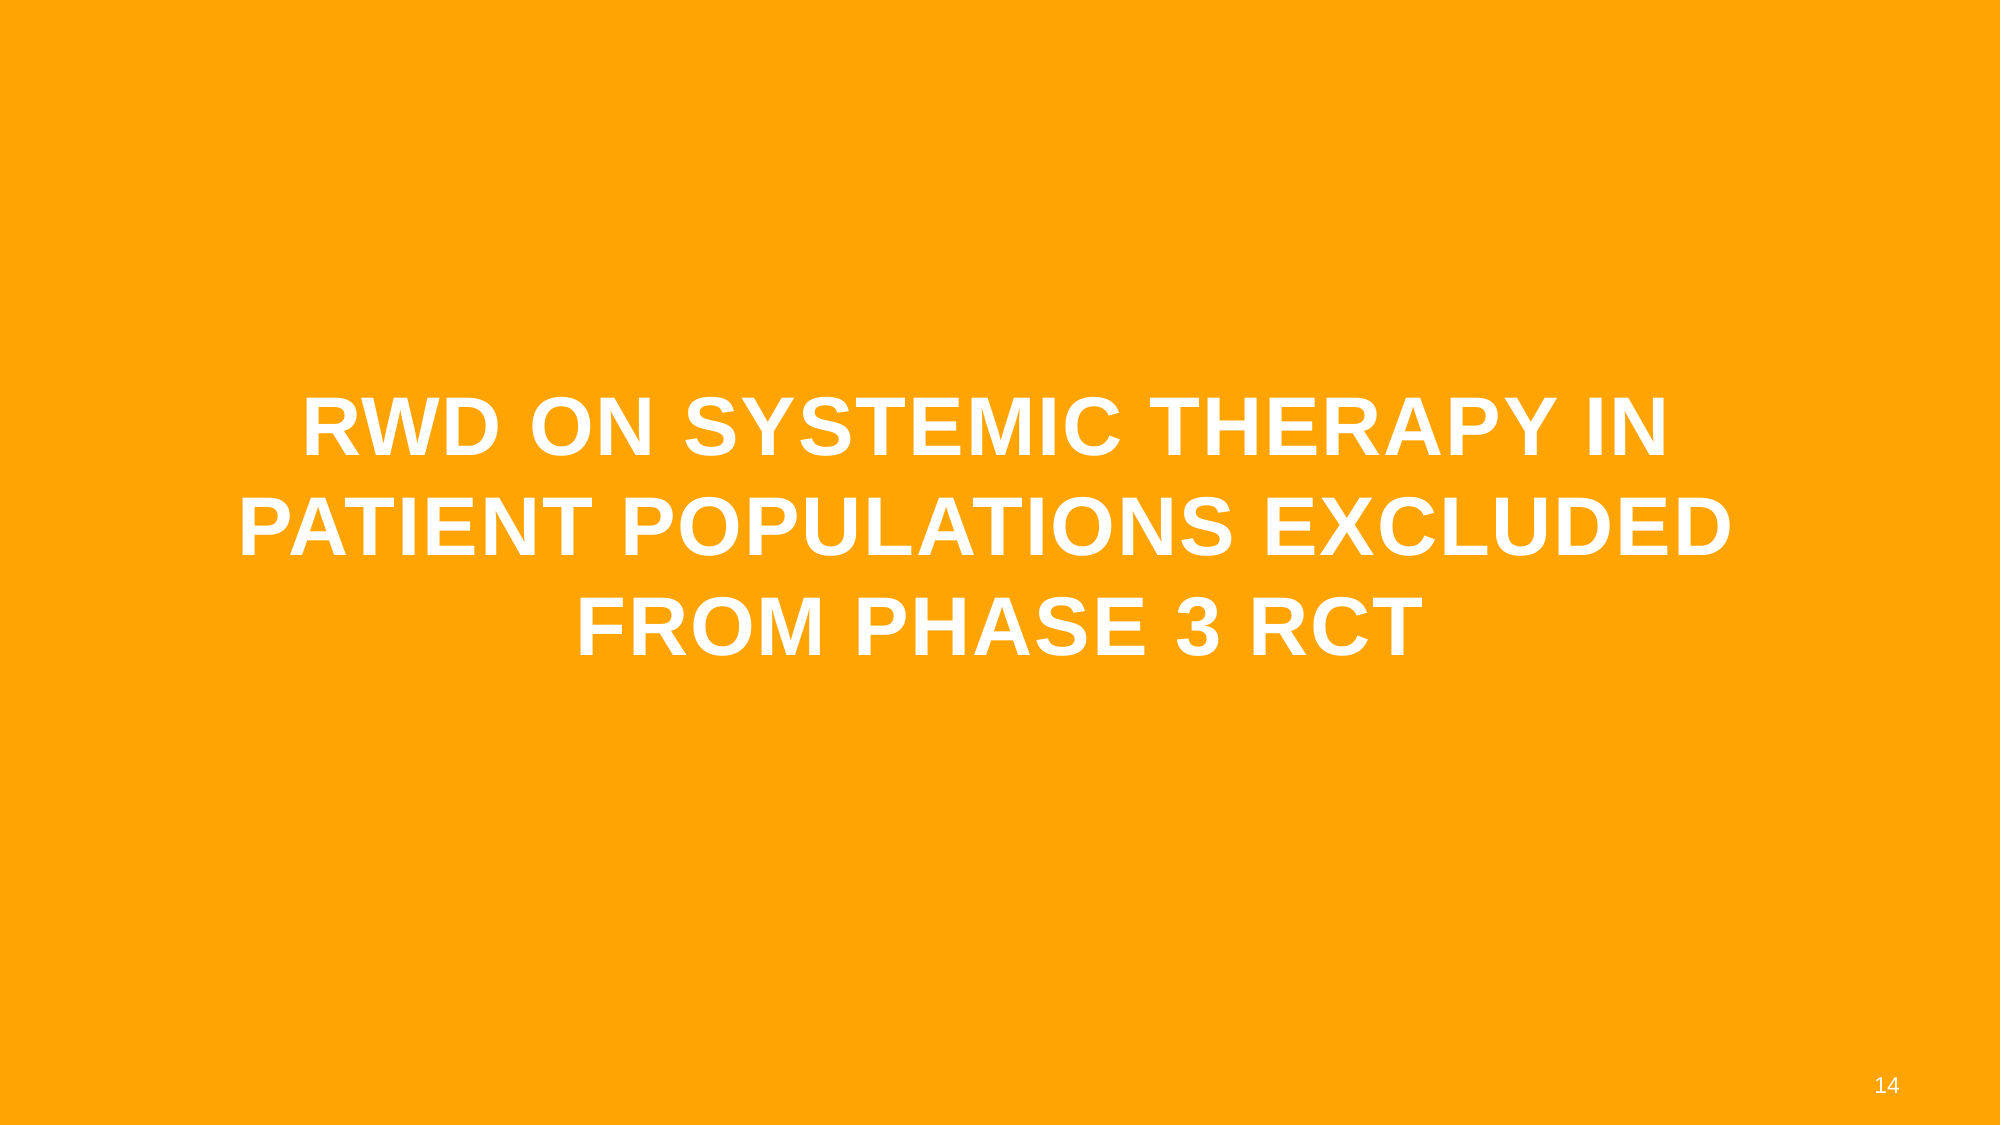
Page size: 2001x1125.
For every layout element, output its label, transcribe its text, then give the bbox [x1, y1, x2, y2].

slide_number 14 [1771, 1054, 1900, 1115]
title RWD on systemic therapy in patient populations excluded from phase 3 RCT [99, 45, 1900, 1000]
